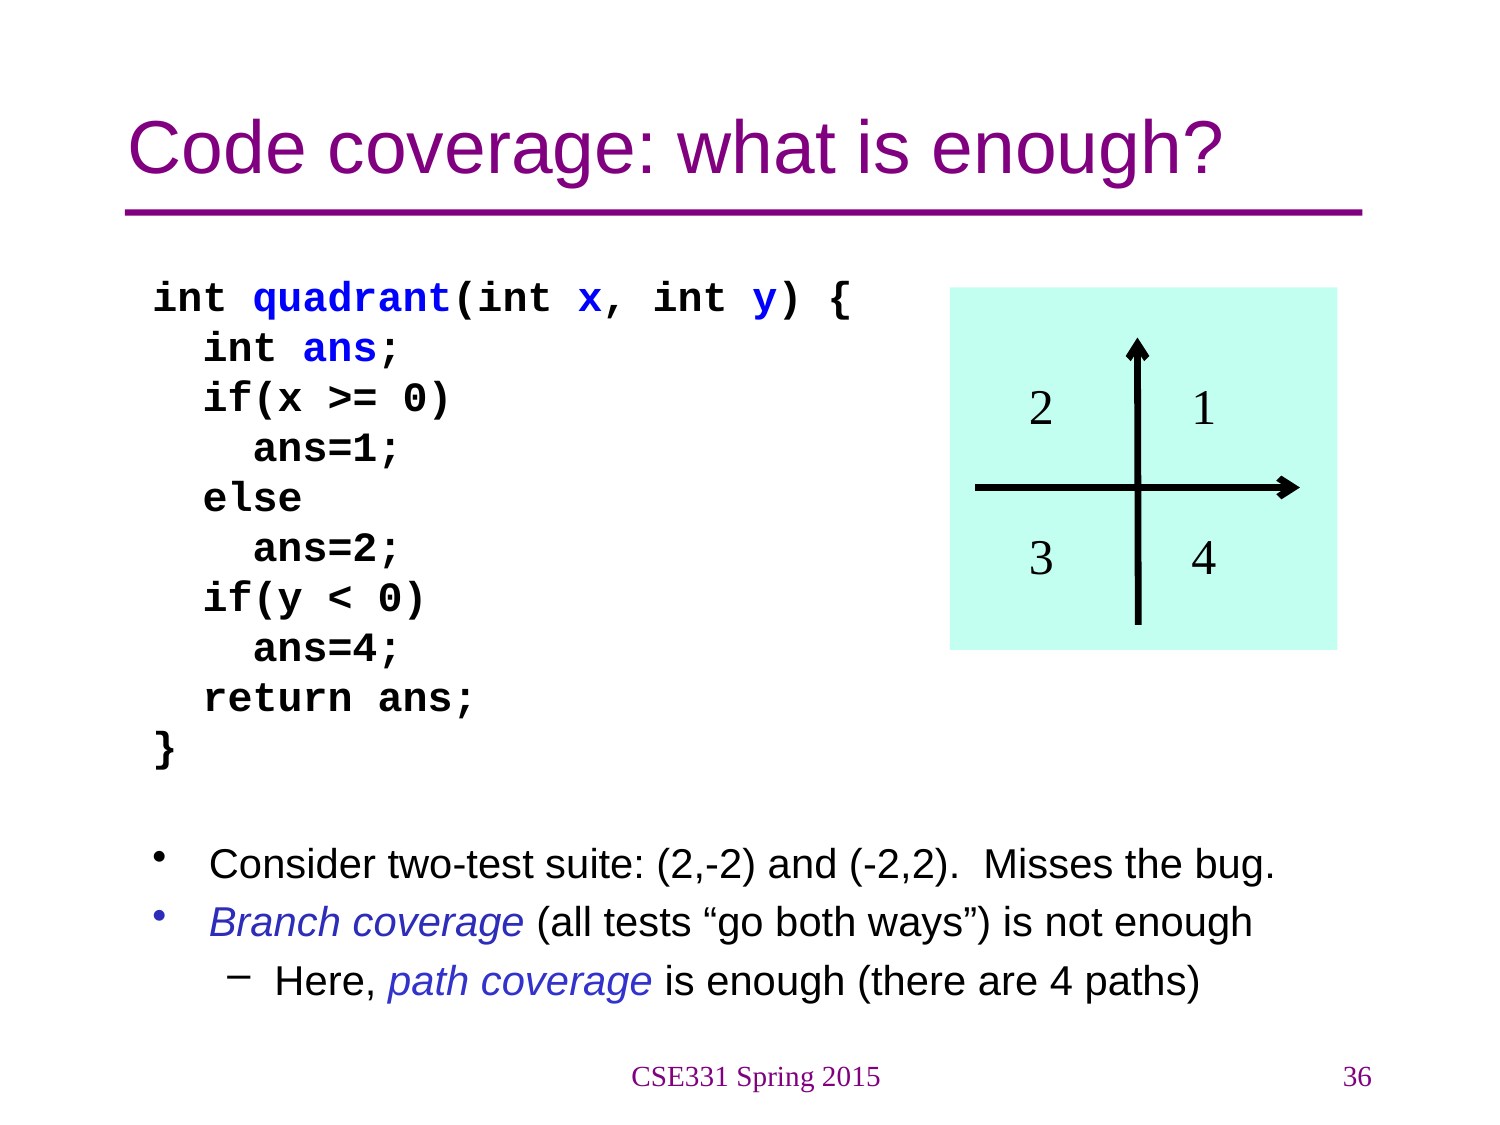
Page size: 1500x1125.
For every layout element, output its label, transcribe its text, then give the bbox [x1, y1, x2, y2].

list int quadrant(int x, int y) { int ans; if(x >= 0) ans=1; else ans=2; if(y < 0) ans=4; return ans; } Consider two-test suite: (2,-2) and (-2,2). Misses the bug. Branch coverage (all tests “go both ways”) is not enough Here, path coverage is enough (there are 4 paths) [137, 262, 1413, 1000]
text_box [949, 287, 1338, 651]
slide_number 36 [1074, 1049, 1388, 1125]
footer CSE331 Spring 2015 [474, 1049, 1038, 1125]
title Code coverage: what is enough? [112, 50, 1388, 238]
